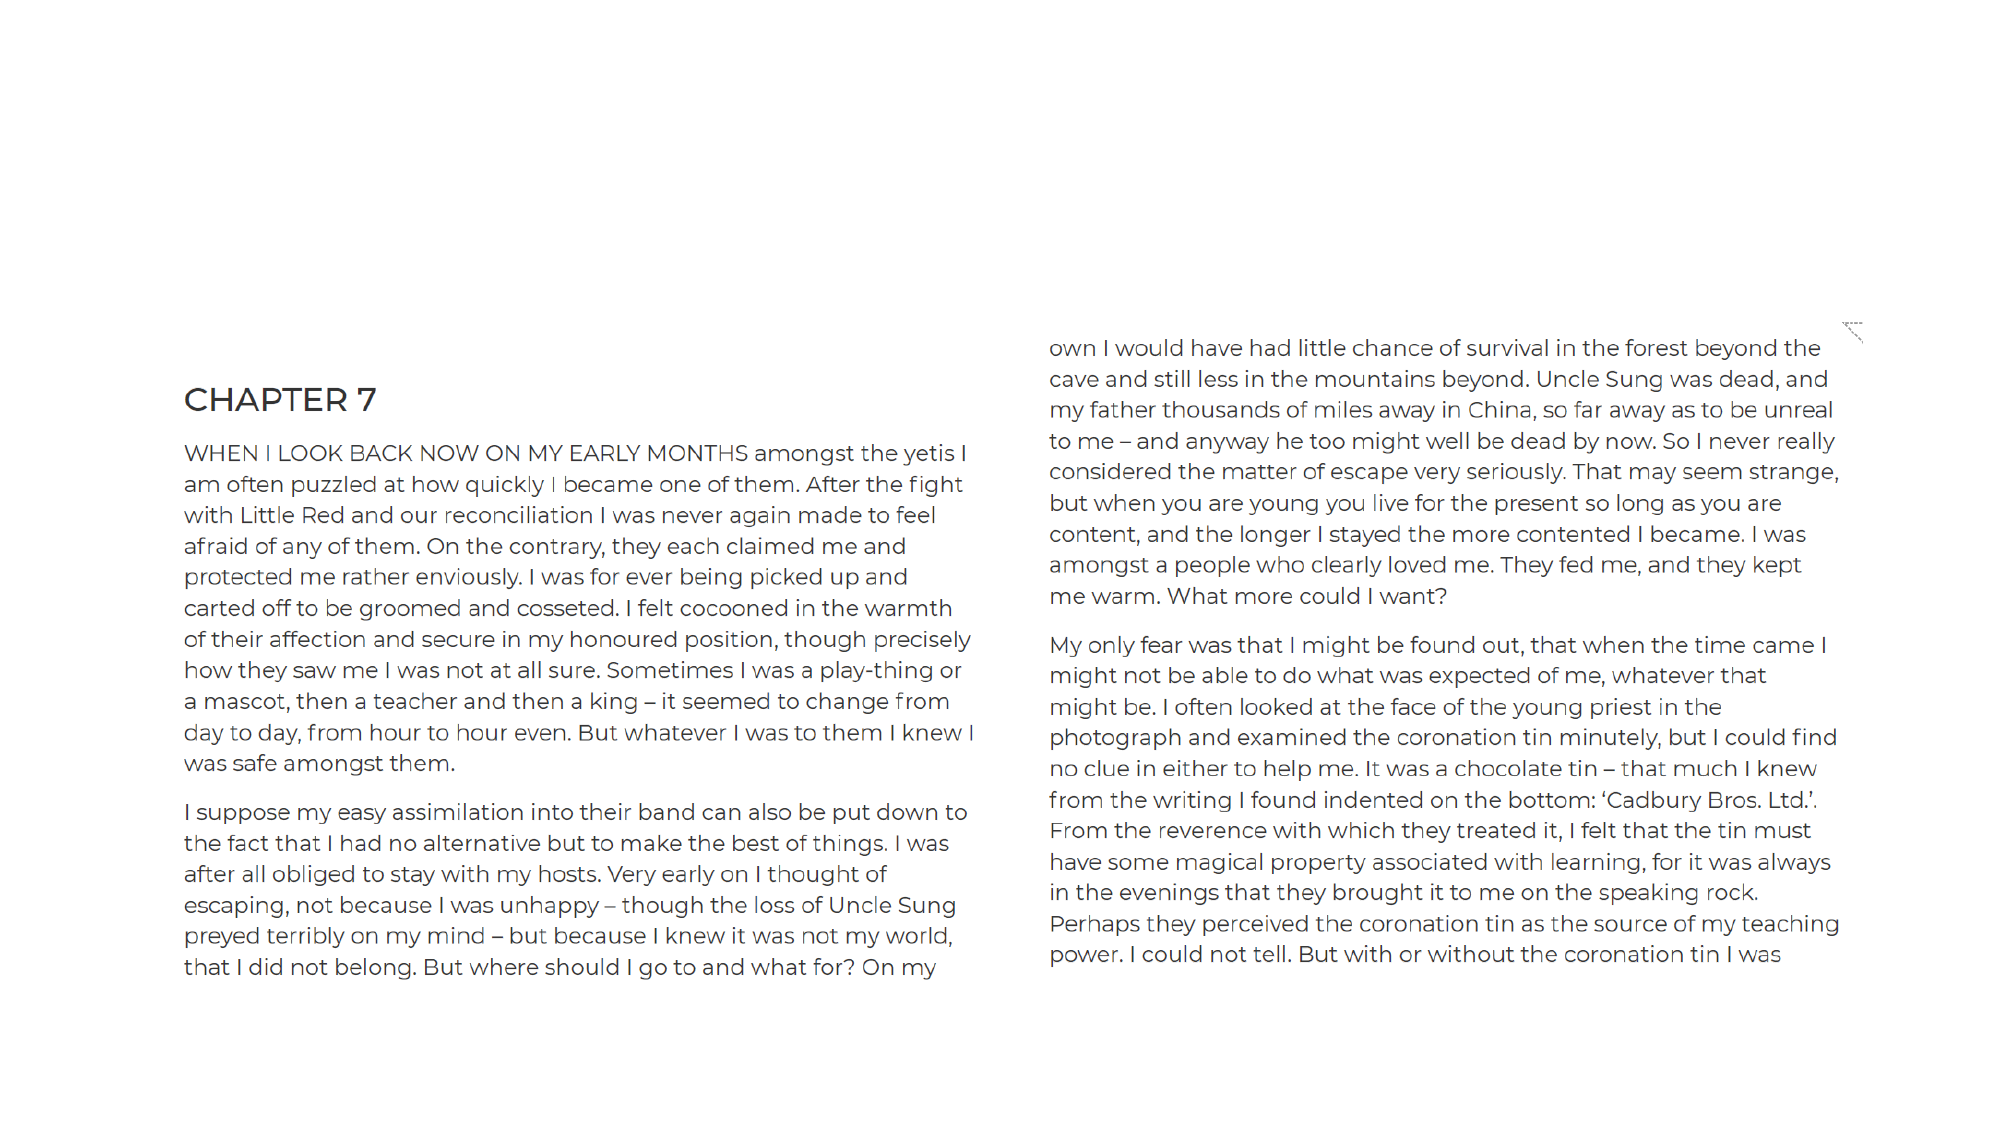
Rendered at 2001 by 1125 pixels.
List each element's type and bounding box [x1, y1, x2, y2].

list [137, 322, 1863, 991]
